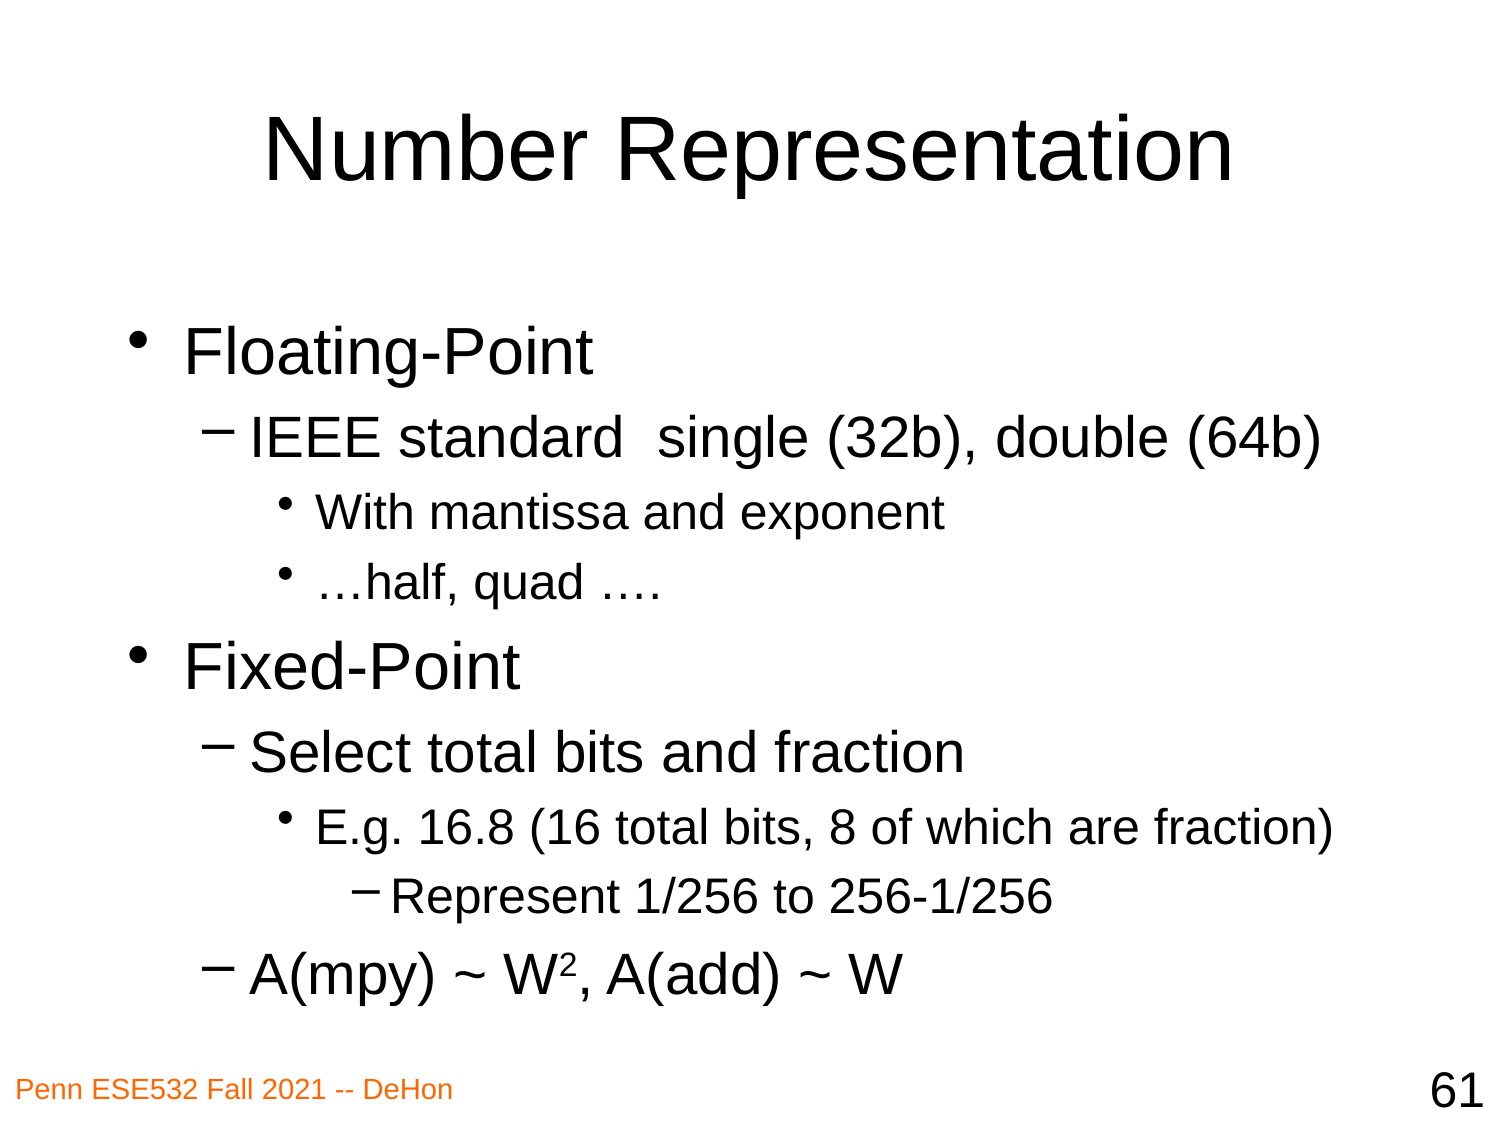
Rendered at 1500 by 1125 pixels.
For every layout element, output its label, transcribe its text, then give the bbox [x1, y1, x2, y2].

title Number Representation [112, 49, 1388, 238]
list Floating-Point IEEE standard single (32b), double (64b) With mantissa and exponent …half, quad …. Fixed-Point Select total bits and fraction E.g. 16.8 (16 total bits, 8 of which are fraction) Represent 1/256 to 256-1/256 A(mpy) ~ W2, A(add) ~ W [112, 299, 1388, 1026]
slide_number 61 [1187, 1049, 1500, 1125]
slide_number Penn ESE532 Fall 2021 -- DeHon [0, 1062, 576, 1125]
